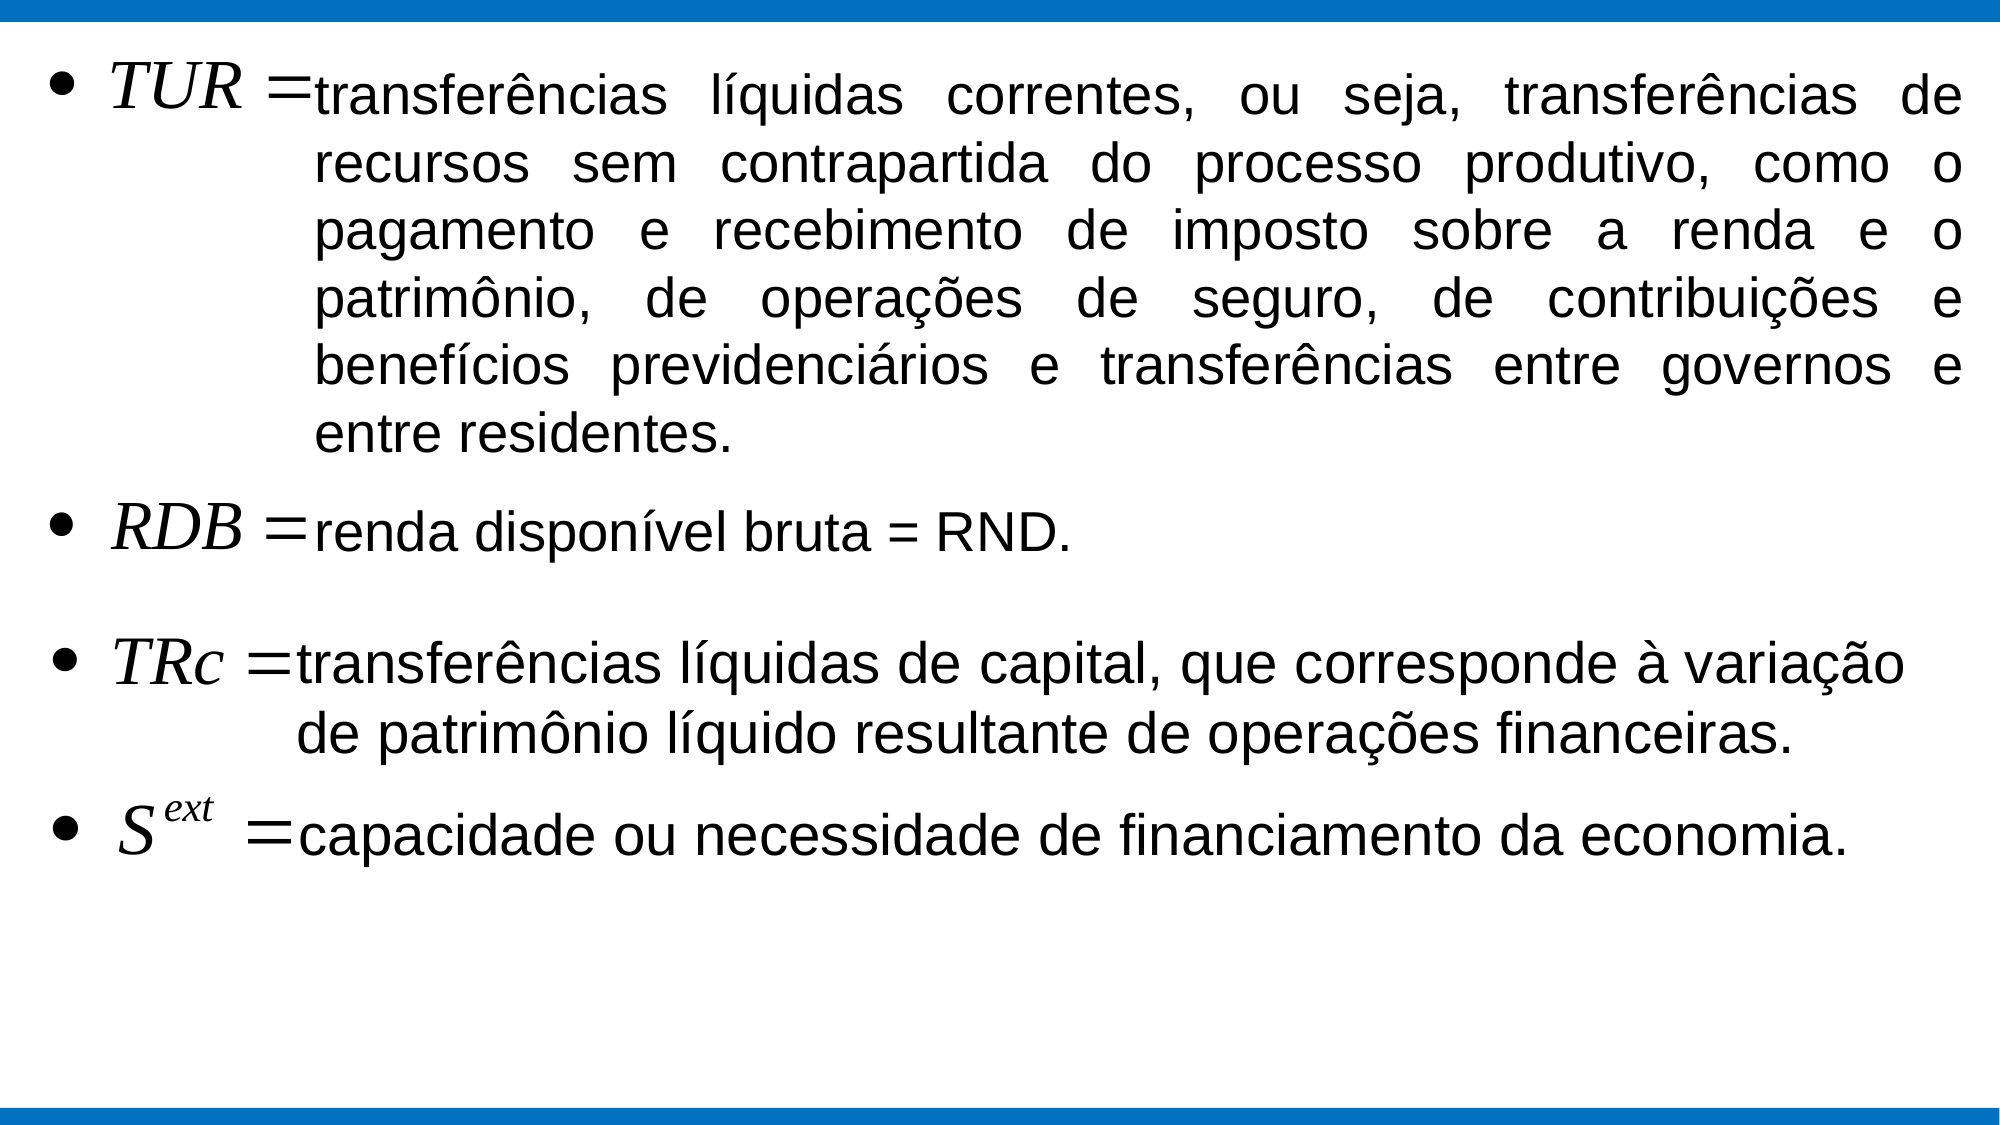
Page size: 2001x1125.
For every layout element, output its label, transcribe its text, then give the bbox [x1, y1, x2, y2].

text_box transferências líquidas correntes, ou seja, transferências de recursos sem contrapartida do processo produtivo, como o pagamento e recebimento de imposto sobre a renda e o patrimônio, de operações de seguro, de contribuições e benefícios previdenciários e transferências entre governos e entre residentes. [299, 51, 1979, 471]
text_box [45, 608, 294, 702]
text_box capacidade ou necessidade de financiamento da economia. [297, 789, 1964, 875]
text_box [44, 774, 293, 873]
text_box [42, 473, 309, 562]
text_box renda disponível bruta = RND. [309, 487, 1600, 570]
text_box transferências líquidas de capital, que corresponde à variação de patrimônio líquido resultante de operações financeiras. [281, 617, 1924, 773]
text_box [41, 32, 312, 127]
